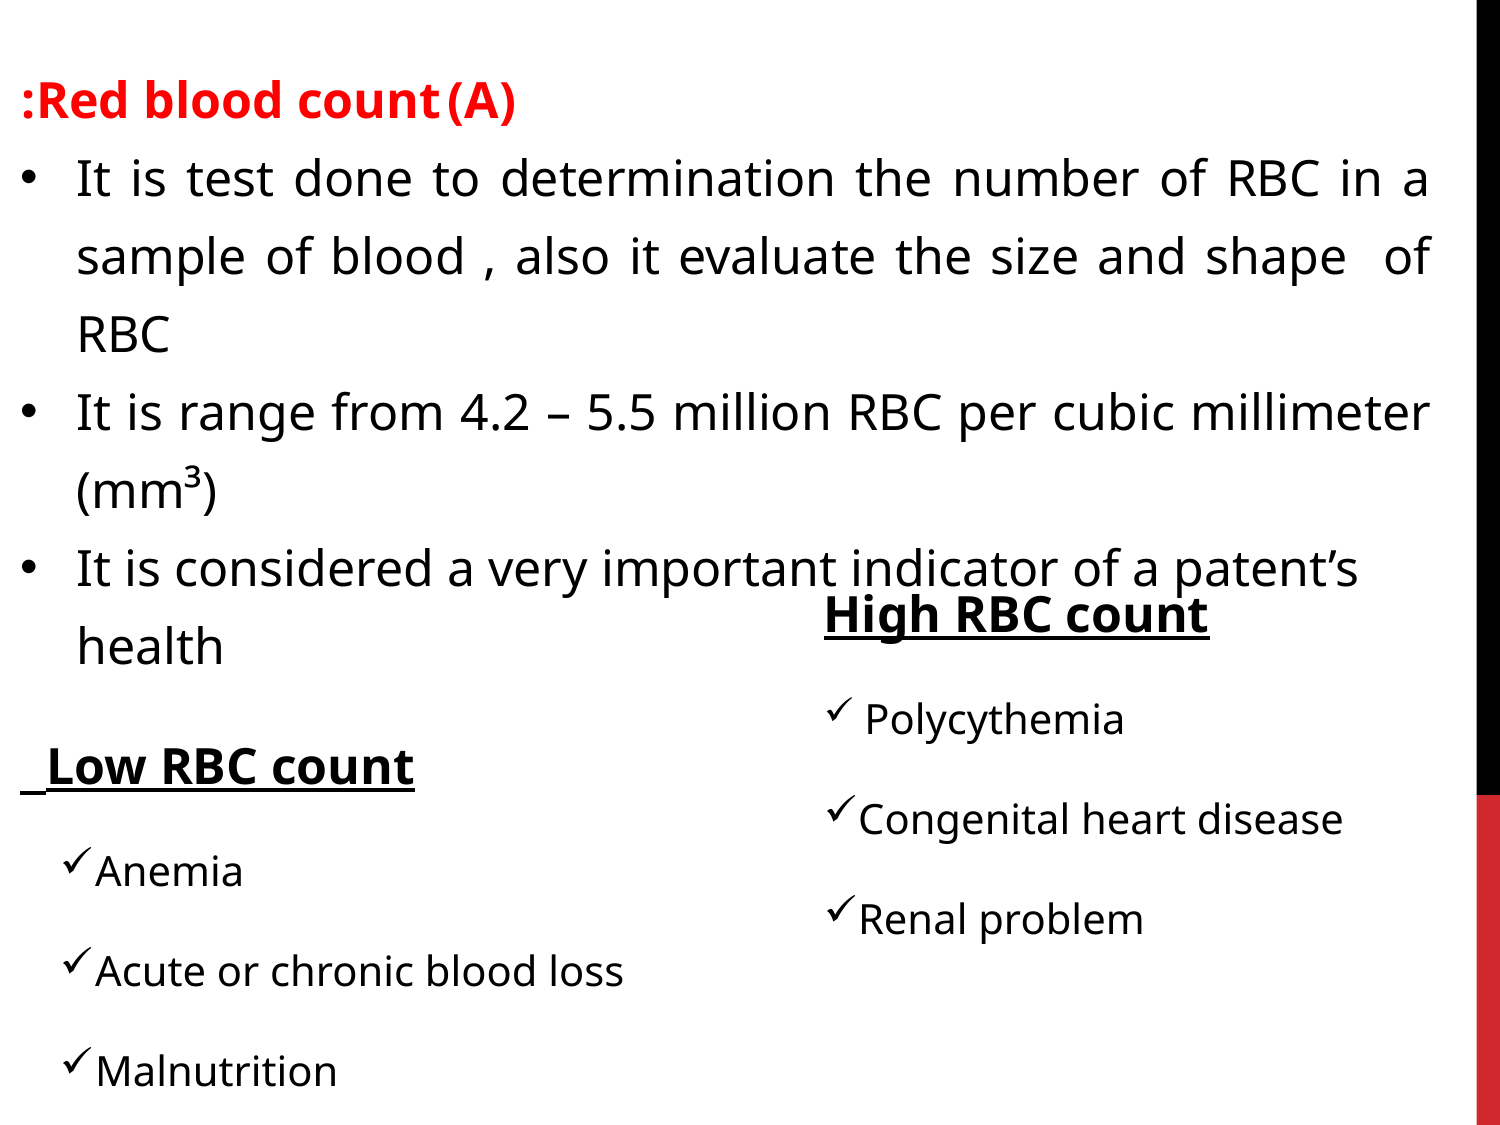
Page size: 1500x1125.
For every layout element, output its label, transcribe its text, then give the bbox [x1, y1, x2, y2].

text_box High RBC count Polycythemia Congenital heart disease Renal problem [808, 515, 1500, 951]
text_box Red blood count: It is test done to determination the number of RBC in a sample of blood , also it evaluate the size and shape of RBC It is range from 4.2 – 5.5 million RBC per cubic millimeter (mm³) It is considered a very important indicator of a patent’s health Low RBC count Anemia Acute or chronic blood loss Malnutrition Chronic inflammation [5, 1, 1447, 1125]
